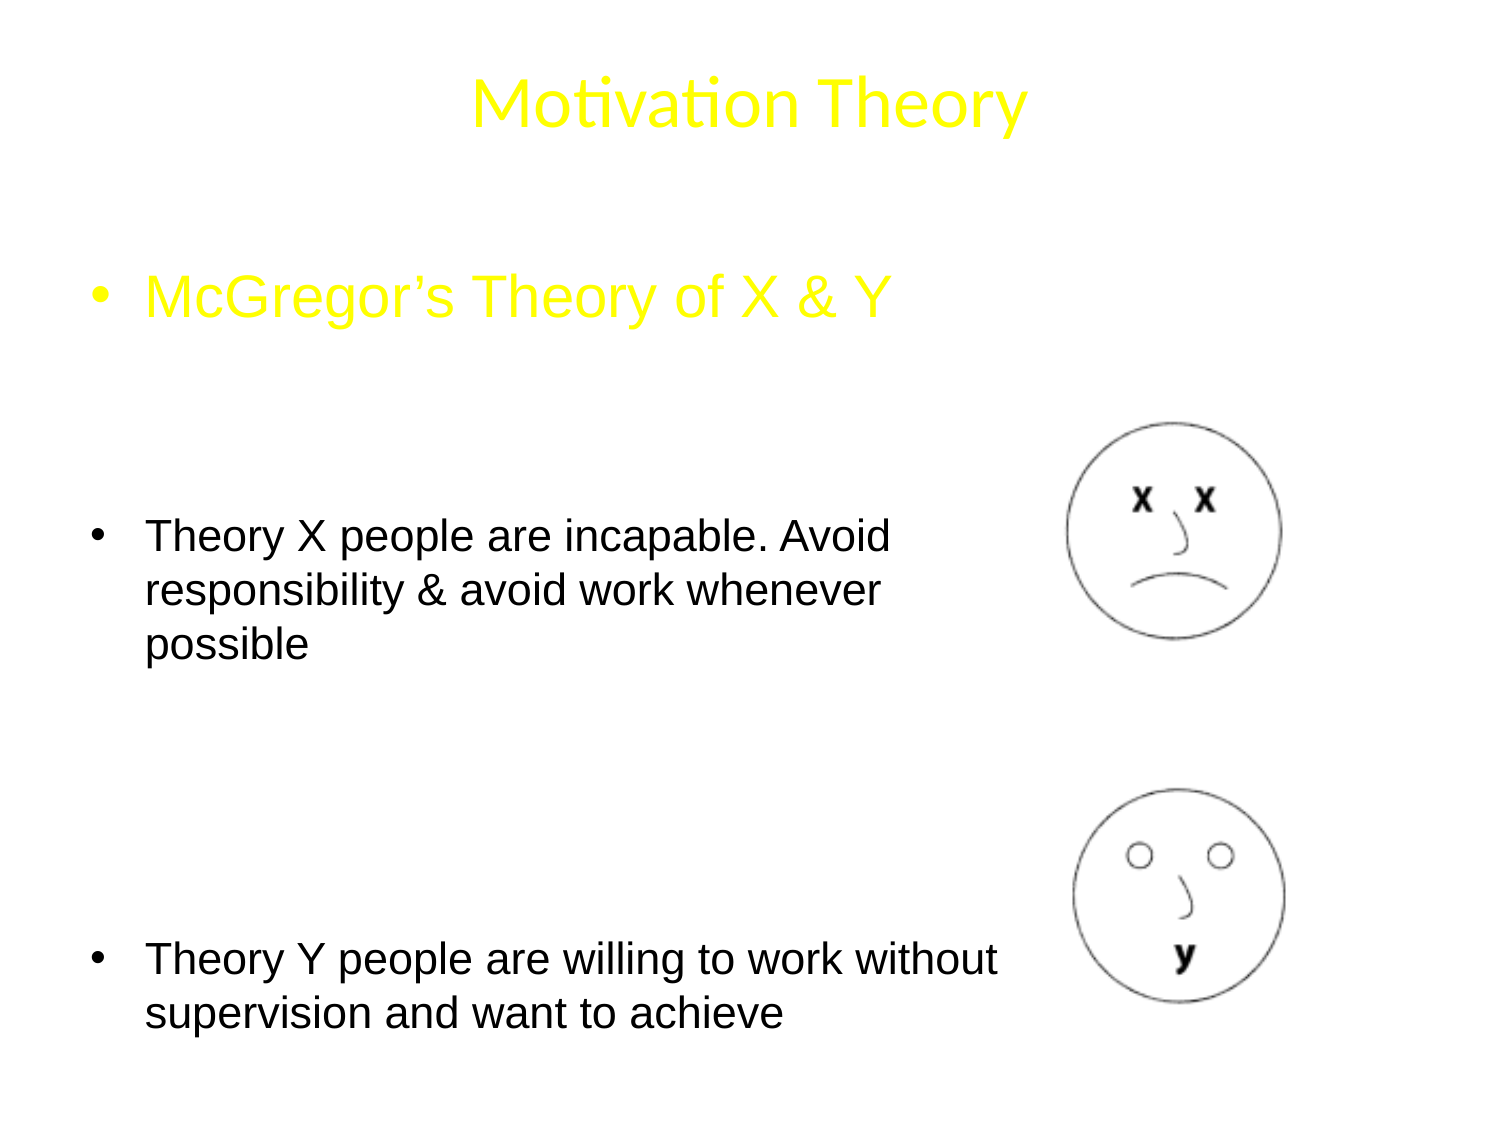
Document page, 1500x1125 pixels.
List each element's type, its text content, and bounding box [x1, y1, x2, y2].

title Motivation Theory [75, 45, 1425, 150]
picture [1037, 399, 1316, 663]
picture [1049, 774, 1307, 1013]
list McGregor’s Theory of X & Y Theory X people are incapable. Avoid responsibility & avoid work whenever possible Theory Y people are willing to work without supervision and want to achieve [75, 249, 1038, 1050]
